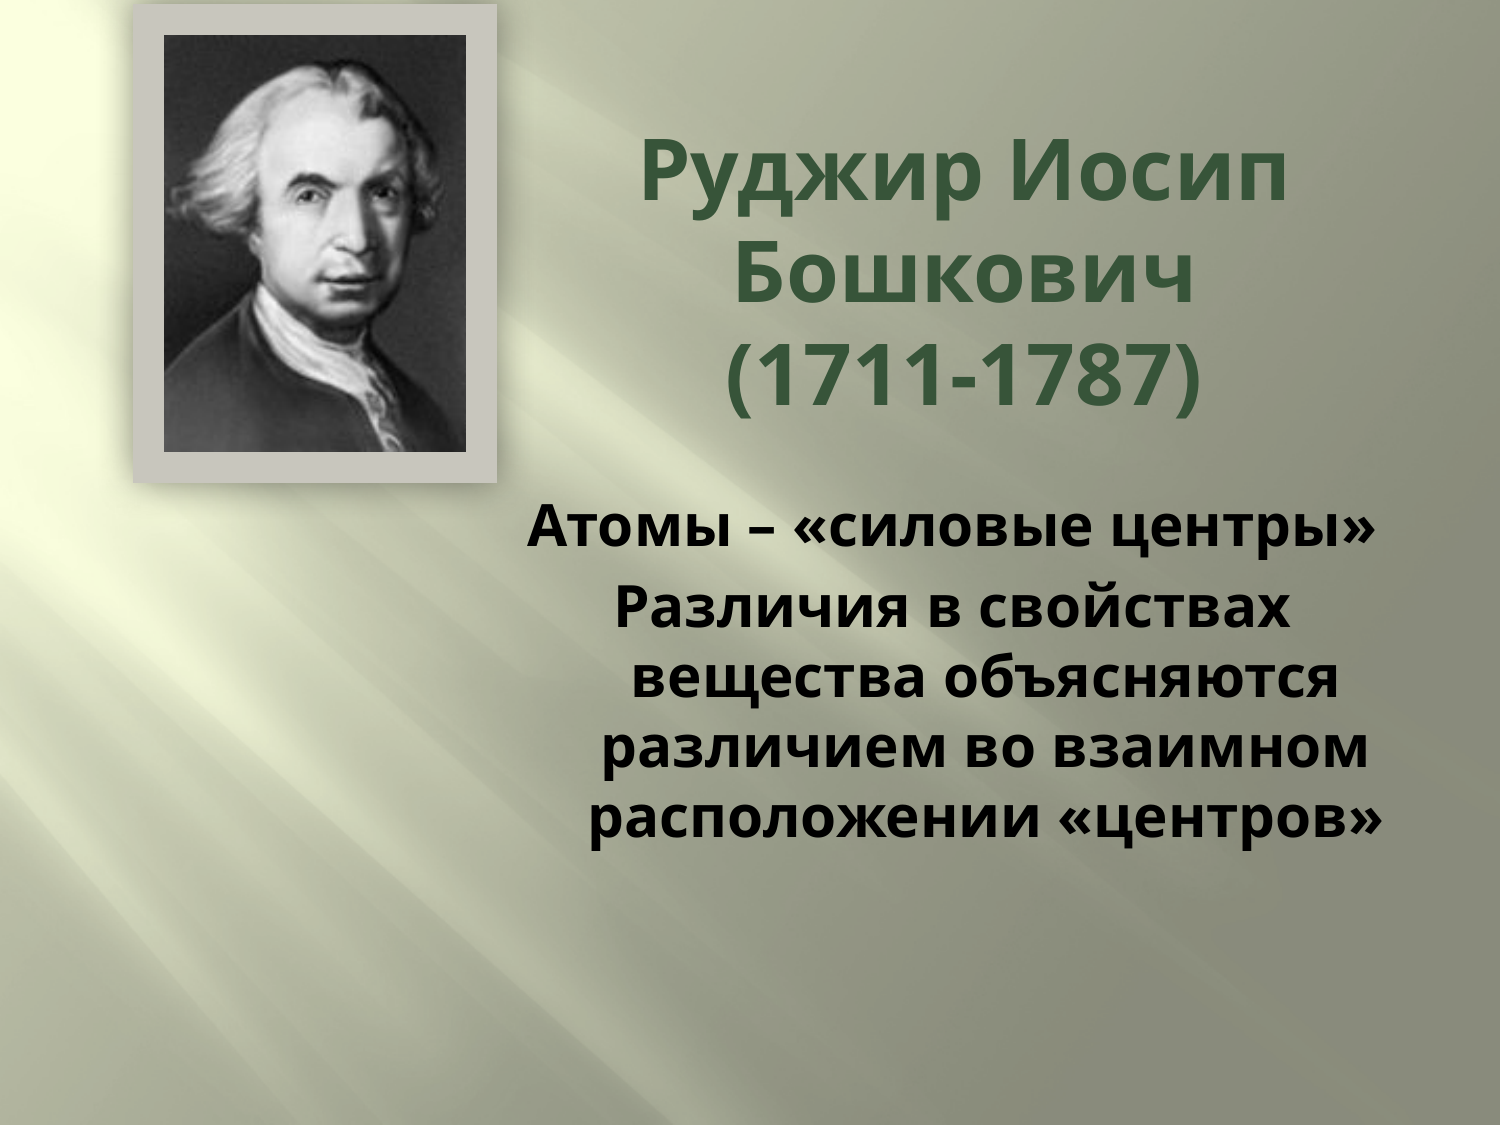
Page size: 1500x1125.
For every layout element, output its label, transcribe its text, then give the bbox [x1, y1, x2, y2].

list Атомы – «силовые центры» Различия в свойствах вещества объясняются различием во взаимном расположении «центров» [457, 480, 1425, 1035]
picture [163, 34, 467, 452]
title Руджир Иосип Бошкович (1711-1787) [520, 45, 1425, 480]
